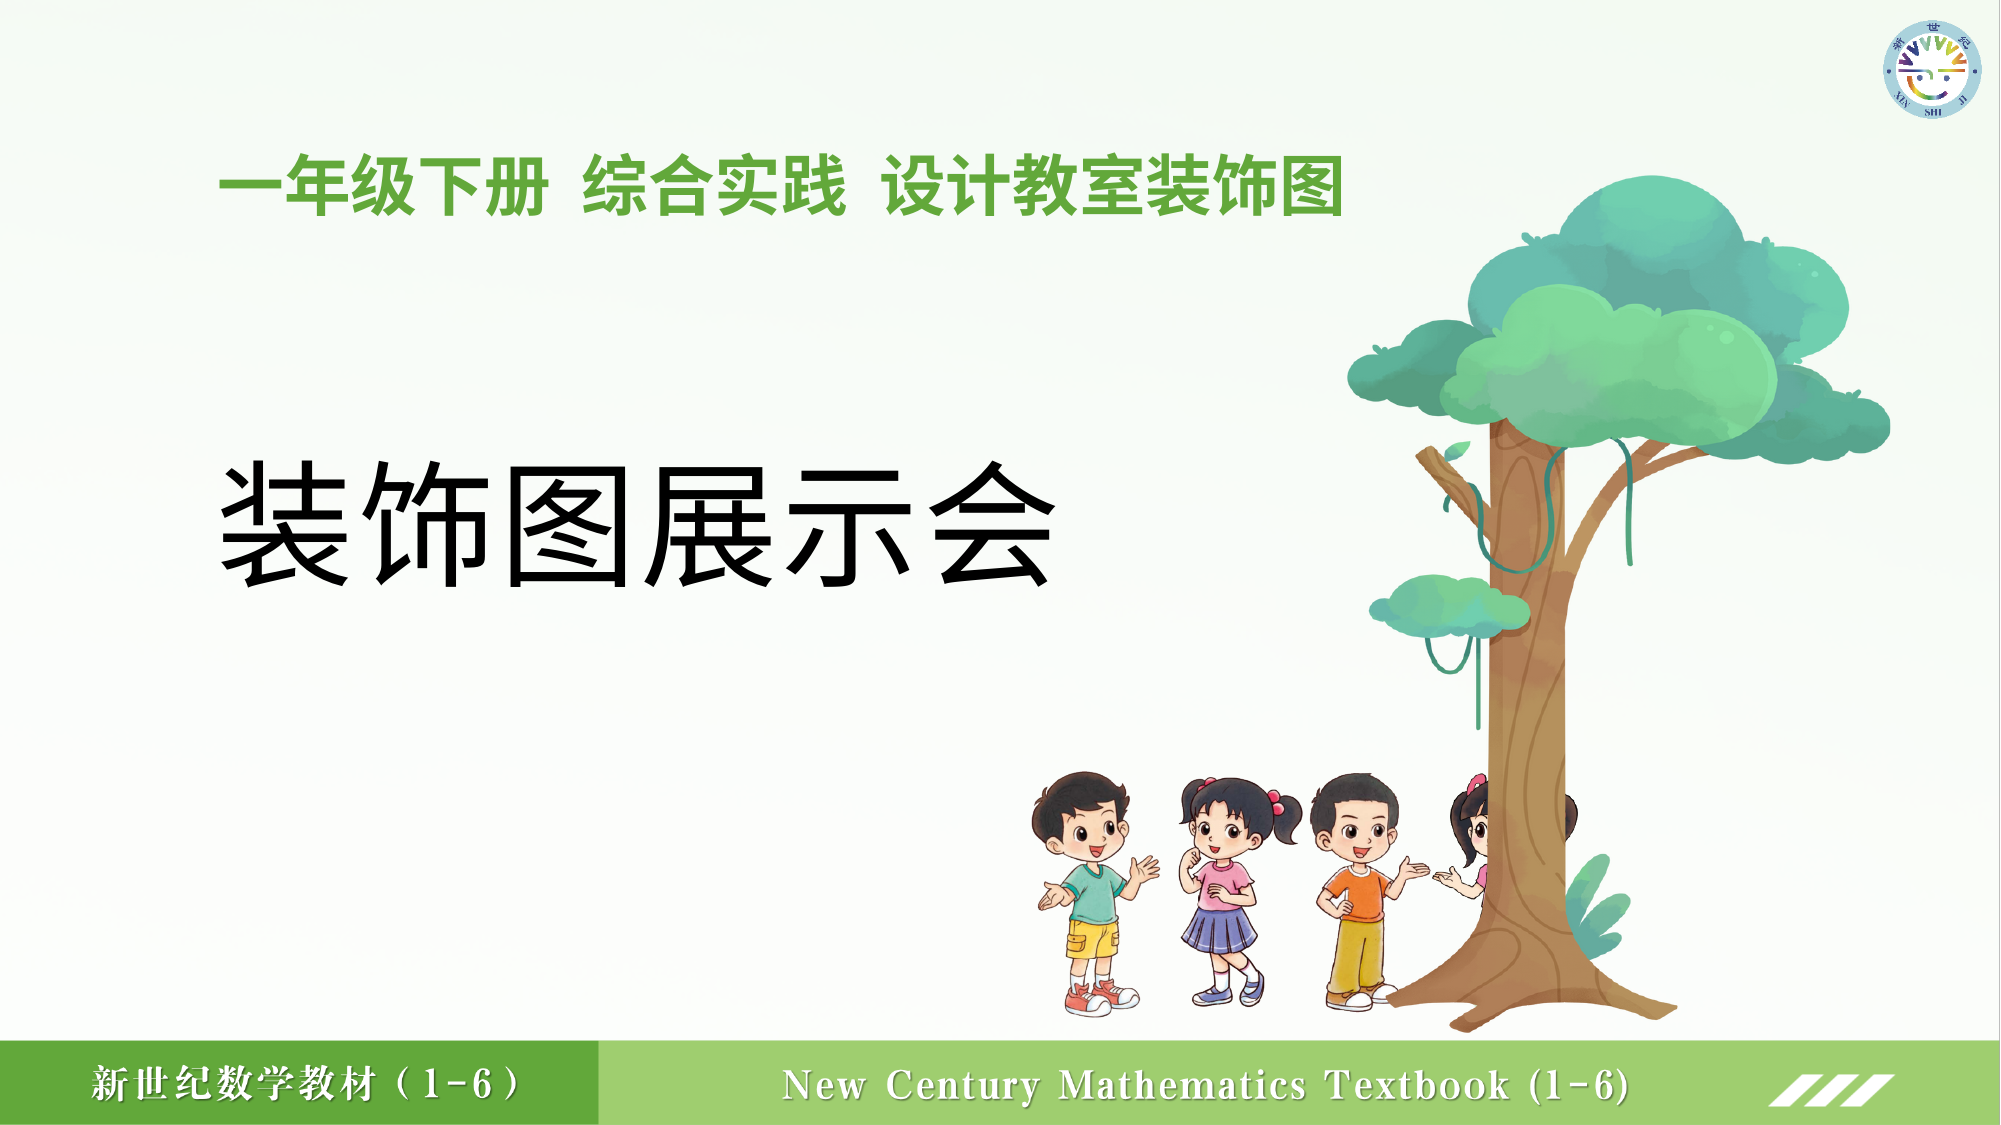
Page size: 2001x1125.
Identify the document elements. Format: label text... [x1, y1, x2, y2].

picture [0, 0, 2000, 1125]
text_box 一年级下册 综合实践 设计教室装饰图 [217, 124, 1818, 224]
text_box [1347, 175, 1891, 1033]
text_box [1014, 758, 1583, 1019]
text_box 装饰图展示会 [201, 431, 1347, 777]
